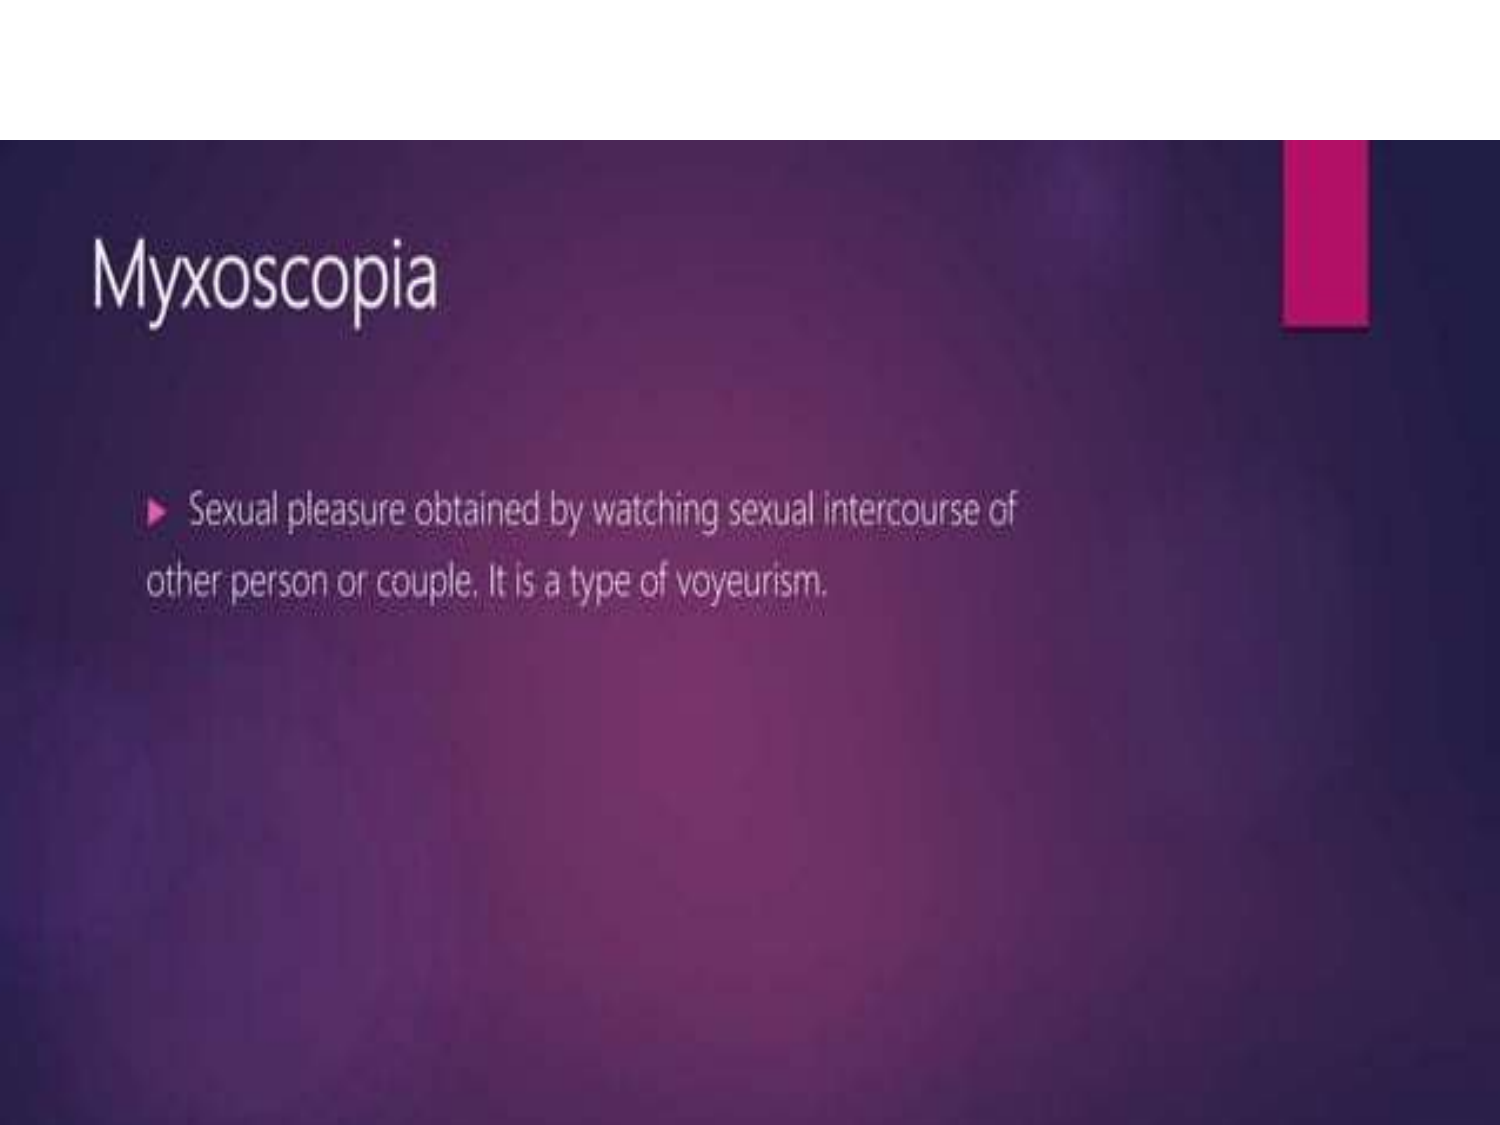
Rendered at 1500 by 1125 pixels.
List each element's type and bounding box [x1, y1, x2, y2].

picture [0, 139, 1500, 1125]
